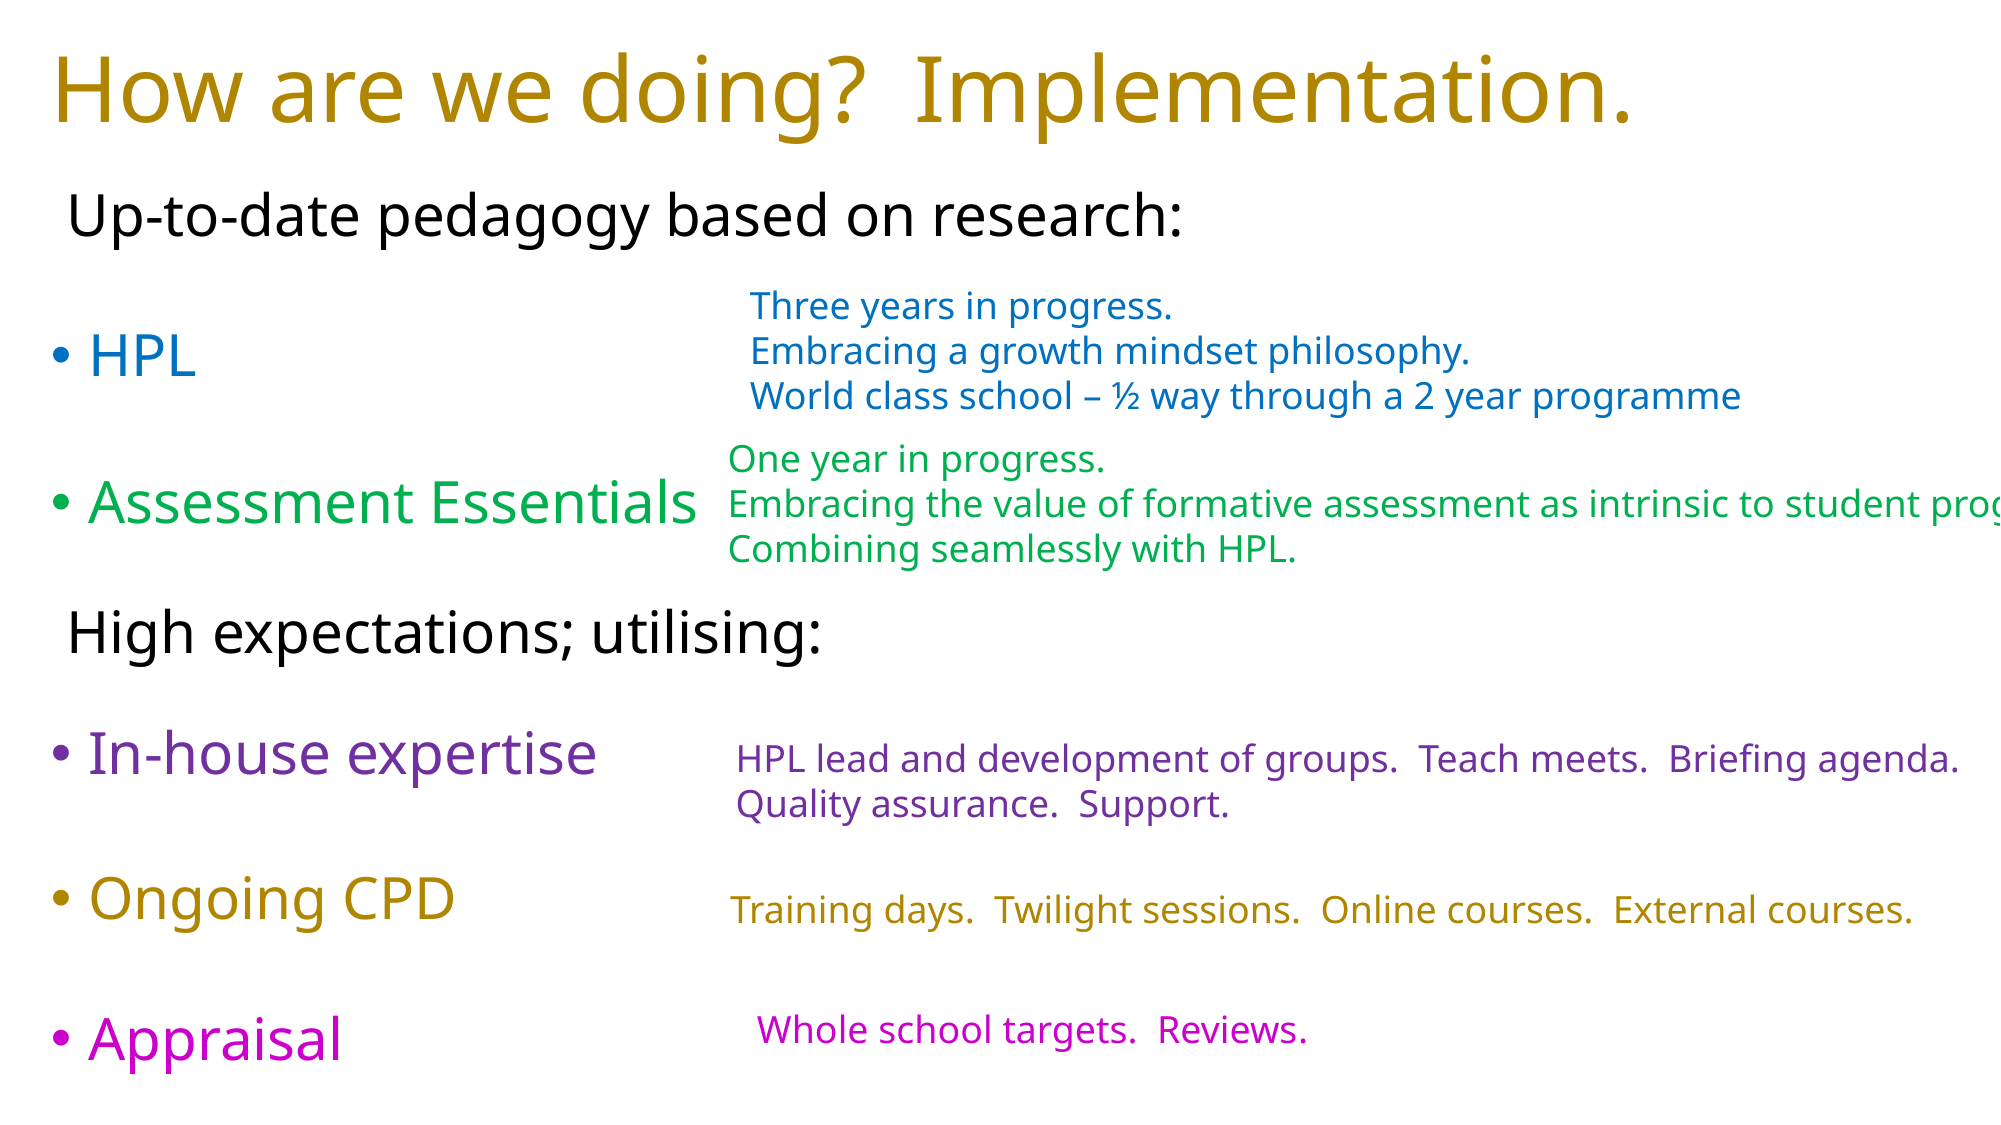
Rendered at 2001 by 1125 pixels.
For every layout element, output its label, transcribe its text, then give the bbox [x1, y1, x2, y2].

list HPL Assessment Essentials In-house expertise Ongoing CPD Appraisal [35, 318, 773, 1109]
title How are we doing? Implementation. [35, 16, 1761, 170]
text_box One year in progress. Embracing the value of formative assessment as intrinsic to student progress. Combining seamlessly with HPL. [712, 427, 2000, 578]
text_box Training days. Twilight sessions. Online courses. External courses. [715, 878, 1930, 939]
text_box Three years in progress. Embracing a growth mindset philosophy. World class school – ½ way through a 2 year programme [735, 274, 1758, 425]
text_box Up-to-date pedagogy based on research: [51, 178, 1493, 266]
text_box HPL lead and development of groups. Teach meets. Briefing agenda. Quality assurance. Support. [720, 727, 1976, 833]
text_box Whole school targets. Reviews. [742, 998, 1343, 1059]
text_box High expectations; utilising: [51, 596, 1493, 684]
